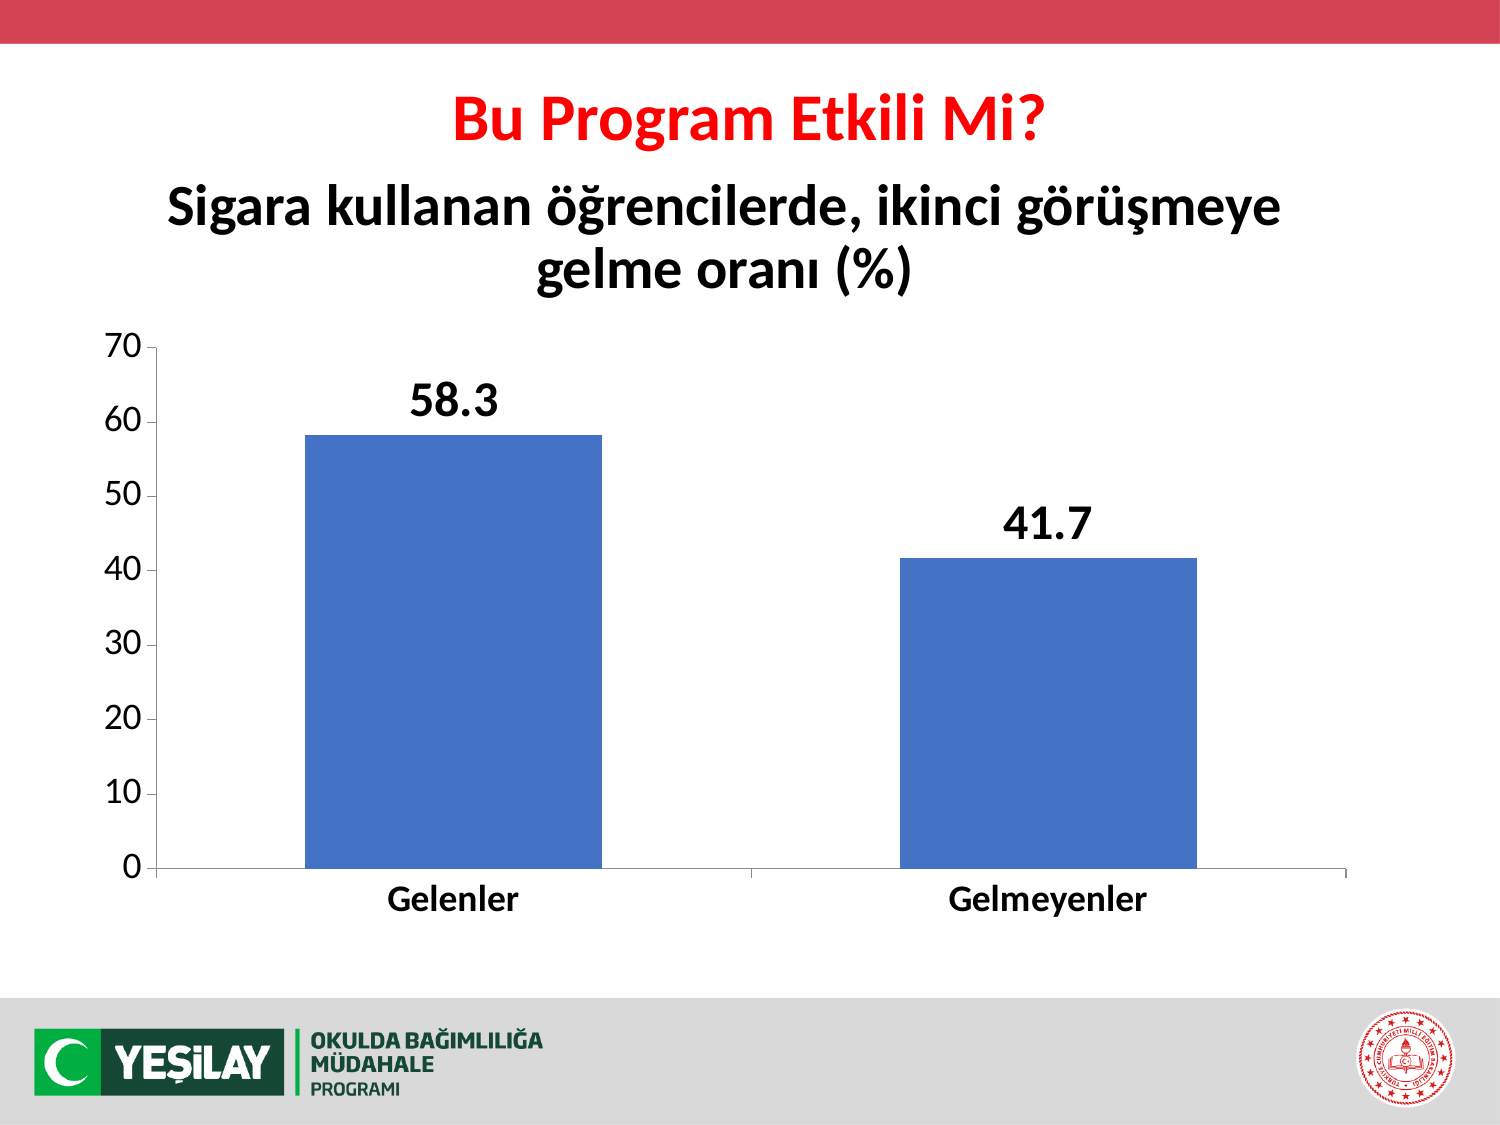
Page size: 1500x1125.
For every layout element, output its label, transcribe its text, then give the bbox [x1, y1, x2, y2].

picture [0, 0, 1500, 1125]
chart [78, 316, 1372, 934]
text_box Sigara kullanan öğrencilerde, ikinci görüşmeye gelme oranı (%) [78, 179, 1372, 297]
title Bu Program Etkili Mi? [103, 59, 1397, 177]
